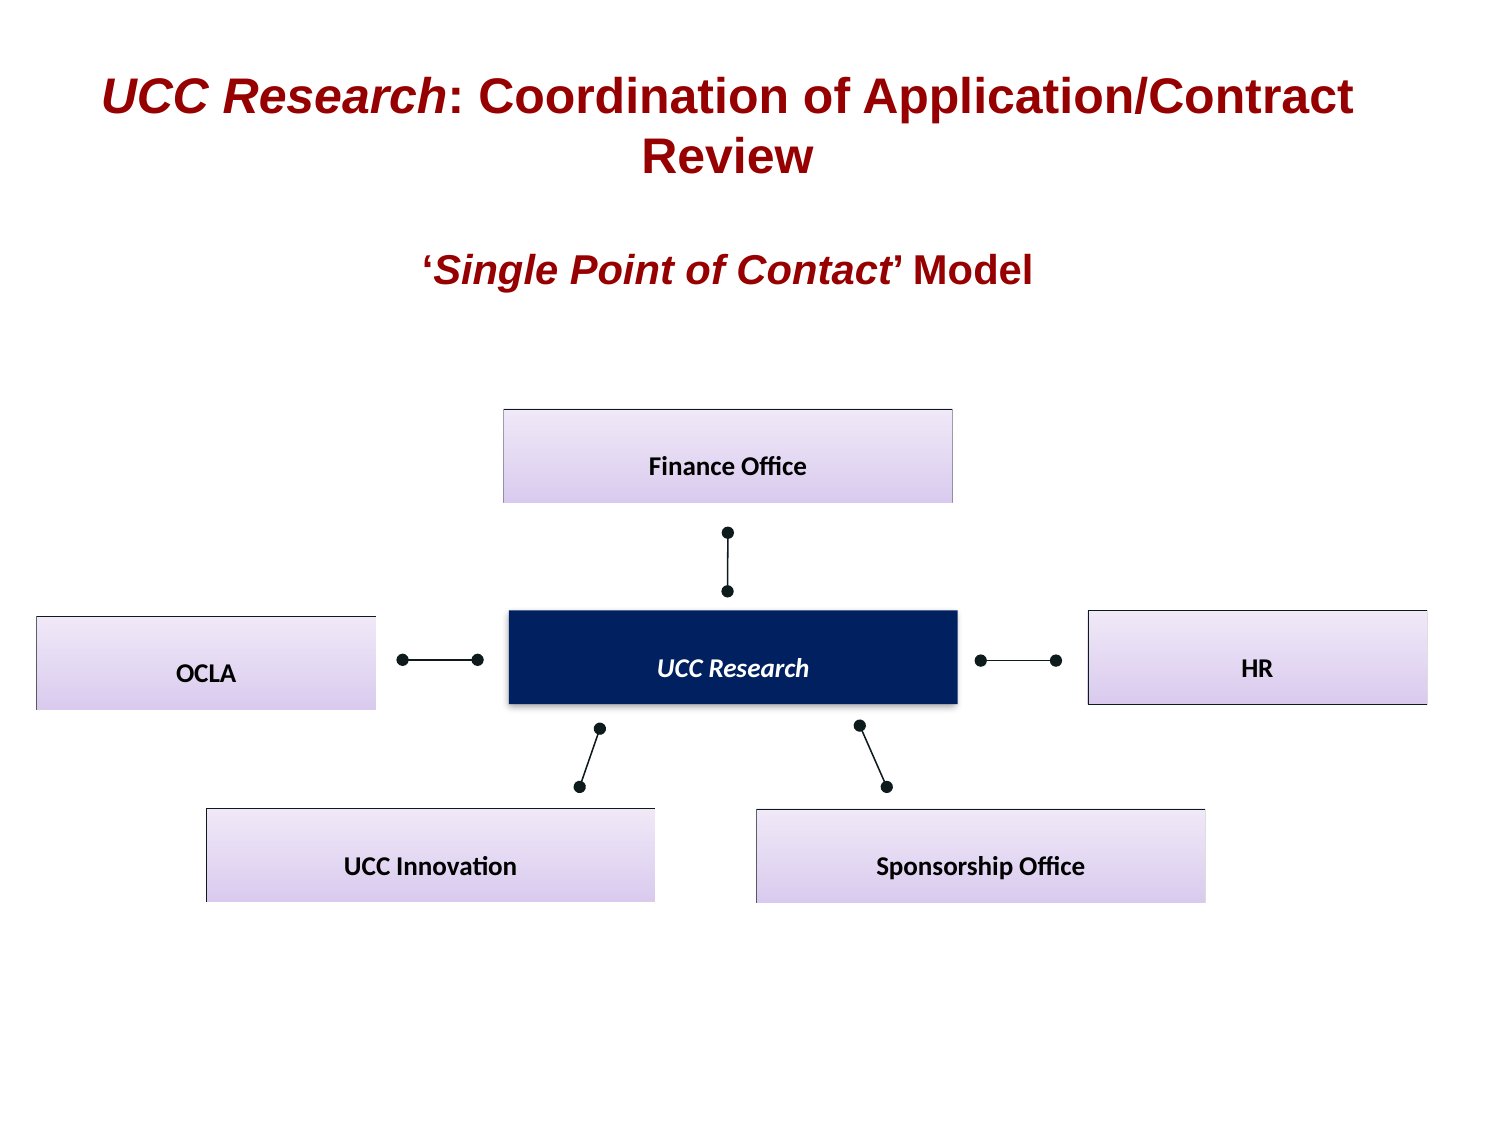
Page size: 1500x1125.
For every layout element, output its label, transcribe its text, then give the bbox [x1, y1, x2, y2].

text_box OCLA [36, 615, 377, 710]
text_box Sponsorship Office [756, 808, 1206, 903]
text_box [579, 728, 601, 788]
text_box UCC Innovation [205, 807, 656, 903]
text_box Finance Office [503, 408, 953, 503]
text_box UCC Research: Coordination of Application/Contract Review ‘Single Point of Contact’ Model [42, 55, 1413, 301]
text_box UCC Research [508, 610, 958, 705]
text_box HR [1087, 610, 1428, 705]
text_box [859, 725, 887, 788]
